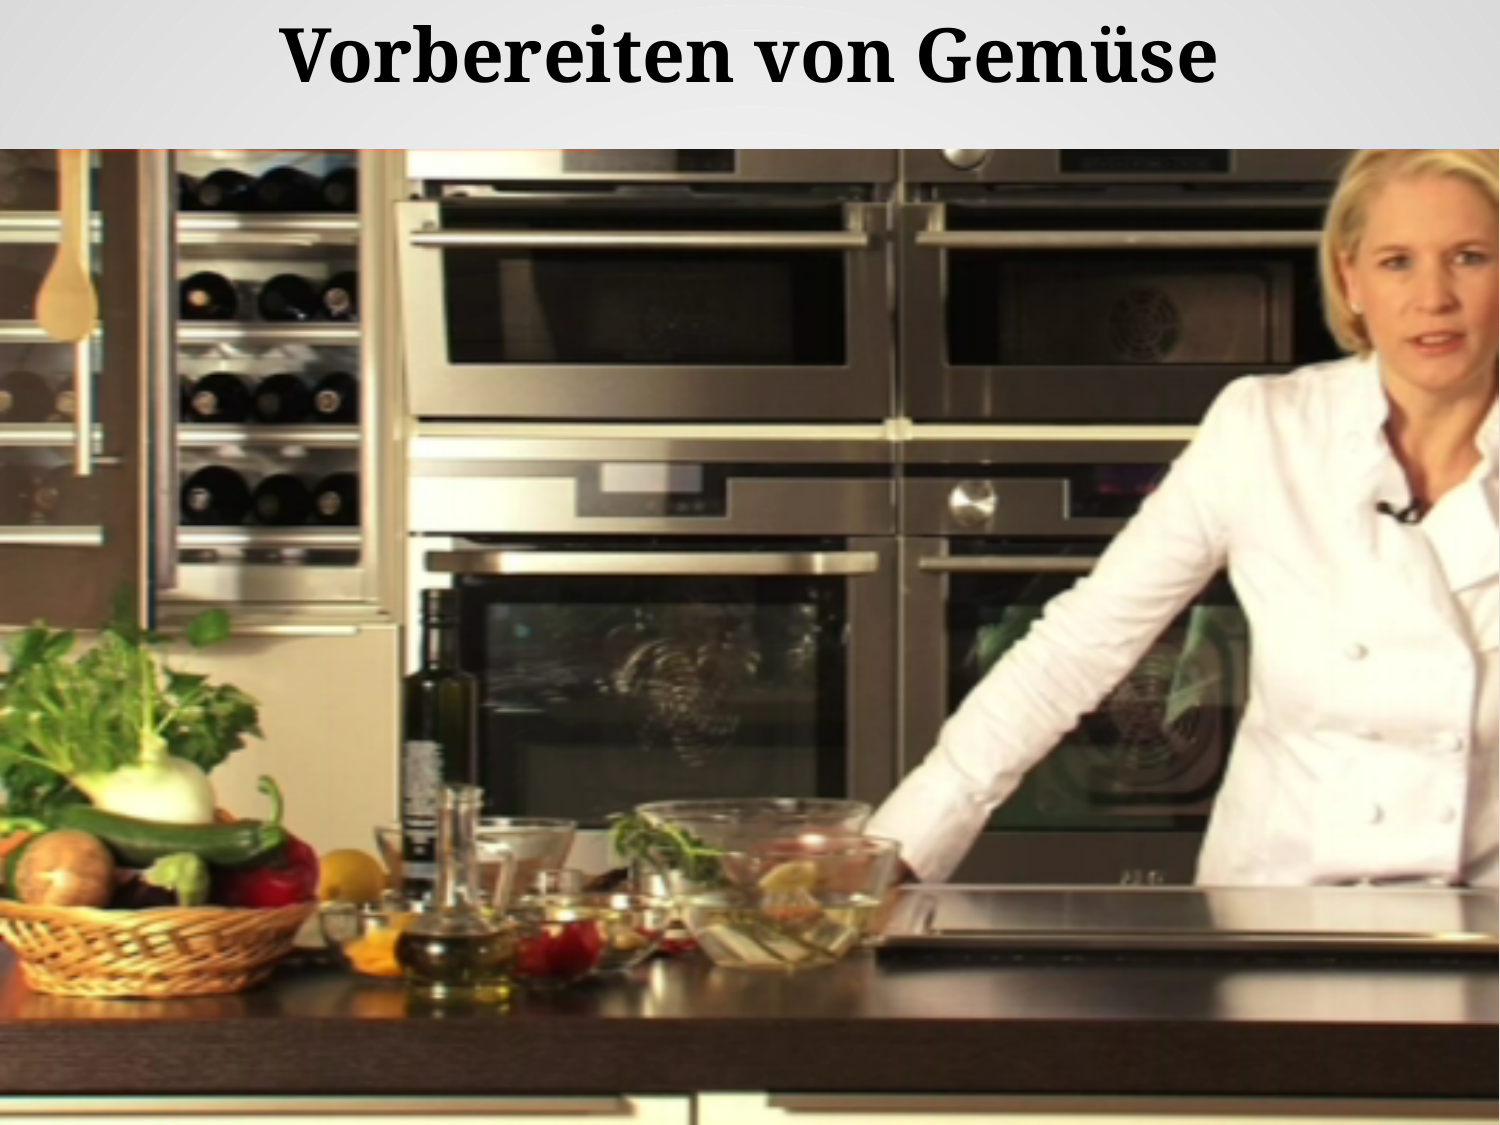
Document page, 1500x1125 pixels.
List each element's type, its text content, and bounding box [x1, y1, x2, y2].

picture [0, 148, 1500, 1125]
text_box Vorbereiten von Gemüse [0, 0, 1500, 105]
